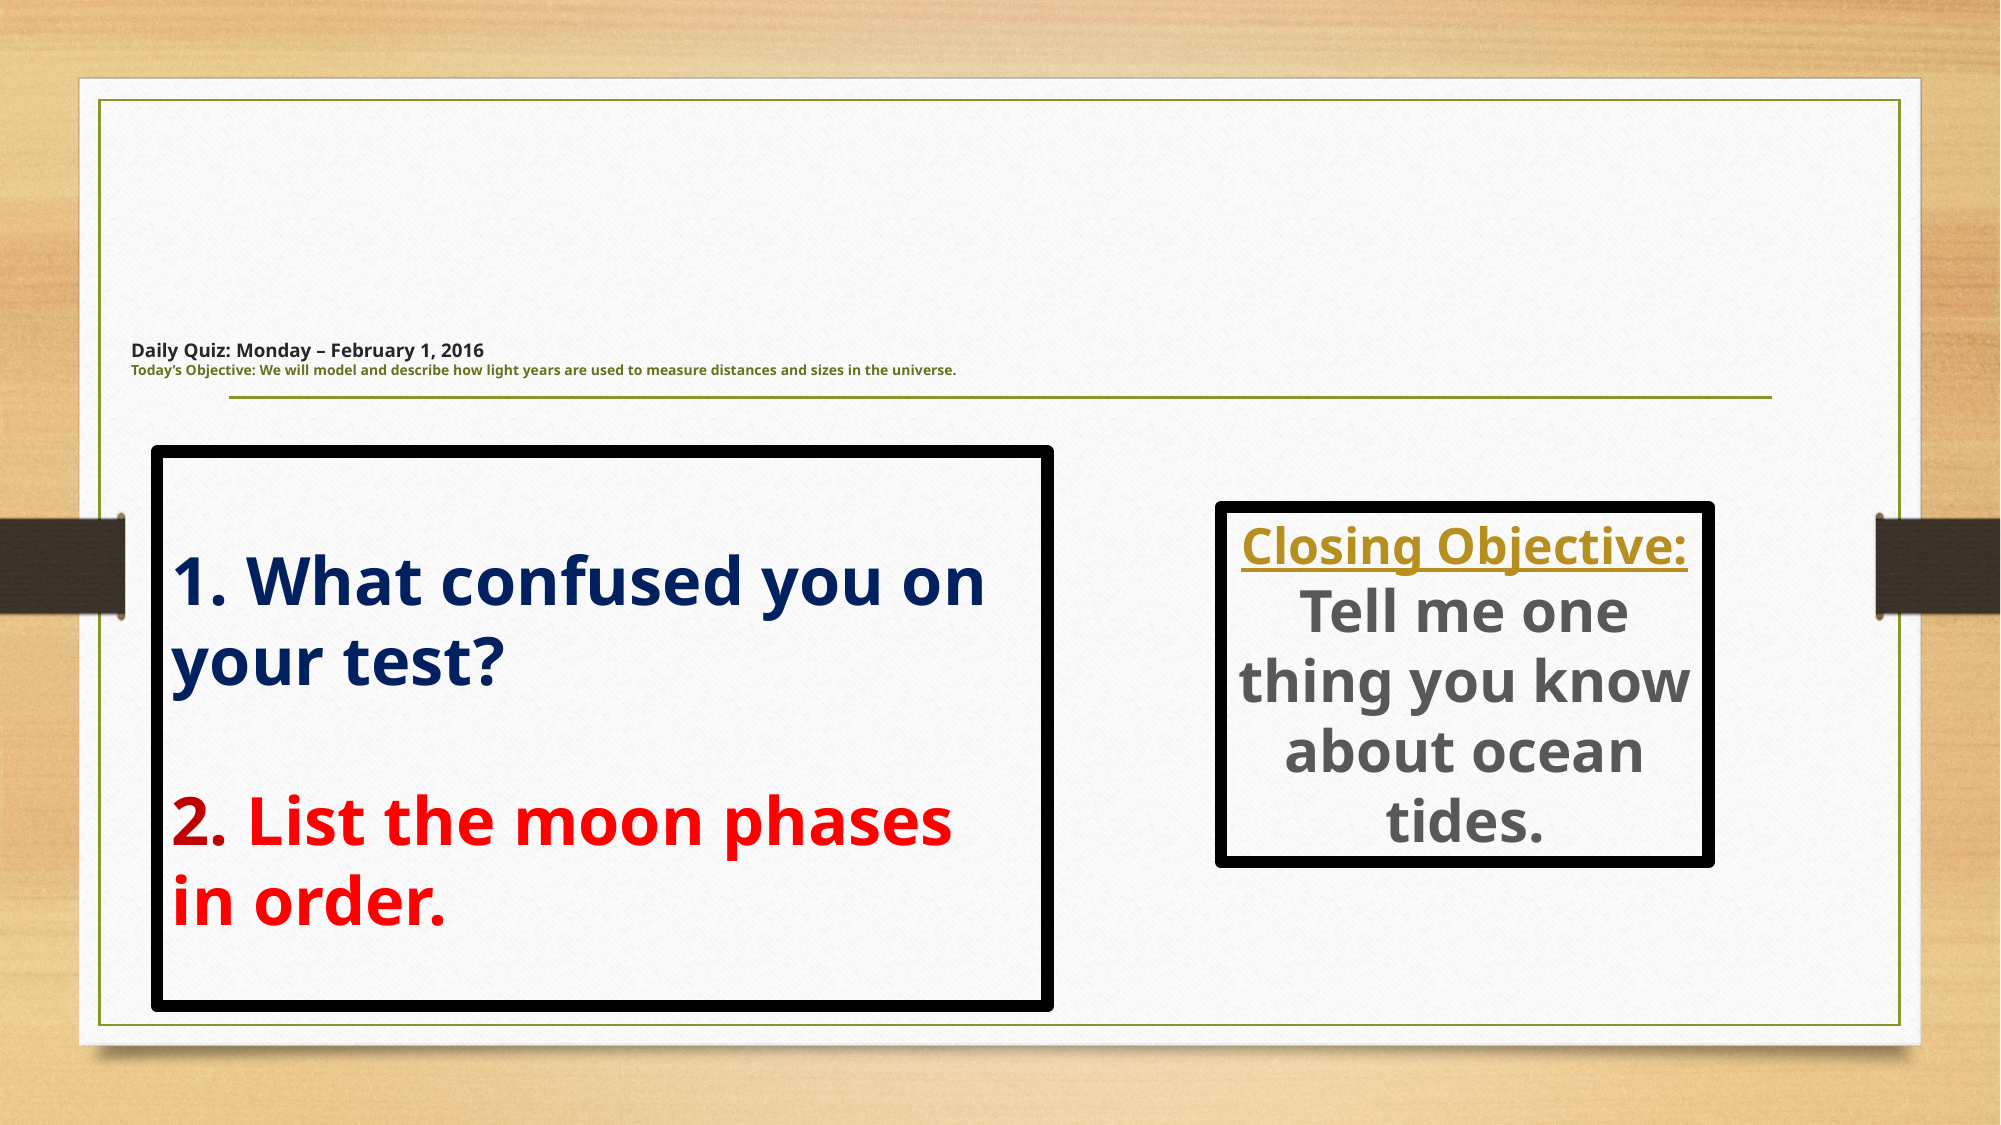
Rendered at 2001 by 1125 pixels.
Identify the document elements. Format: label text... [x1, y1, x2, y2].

text_box Closing Objective: Tell me one thing you know about ocean tides. [1221, 507, 1709, 862]
text_box 1. What confused you on your test? 2. List the moon phases in order. [157, 451, 1048, 1007]
title Daily Quiz: Monday – February 1, 2016 Today’s Objective: We will model and describe how light years are used to measure distances and sizes in the universe. [116, 331, 1883, 397]
list [116, 397, 1883, 993]
picture [0, 0, 2001, 1125]
